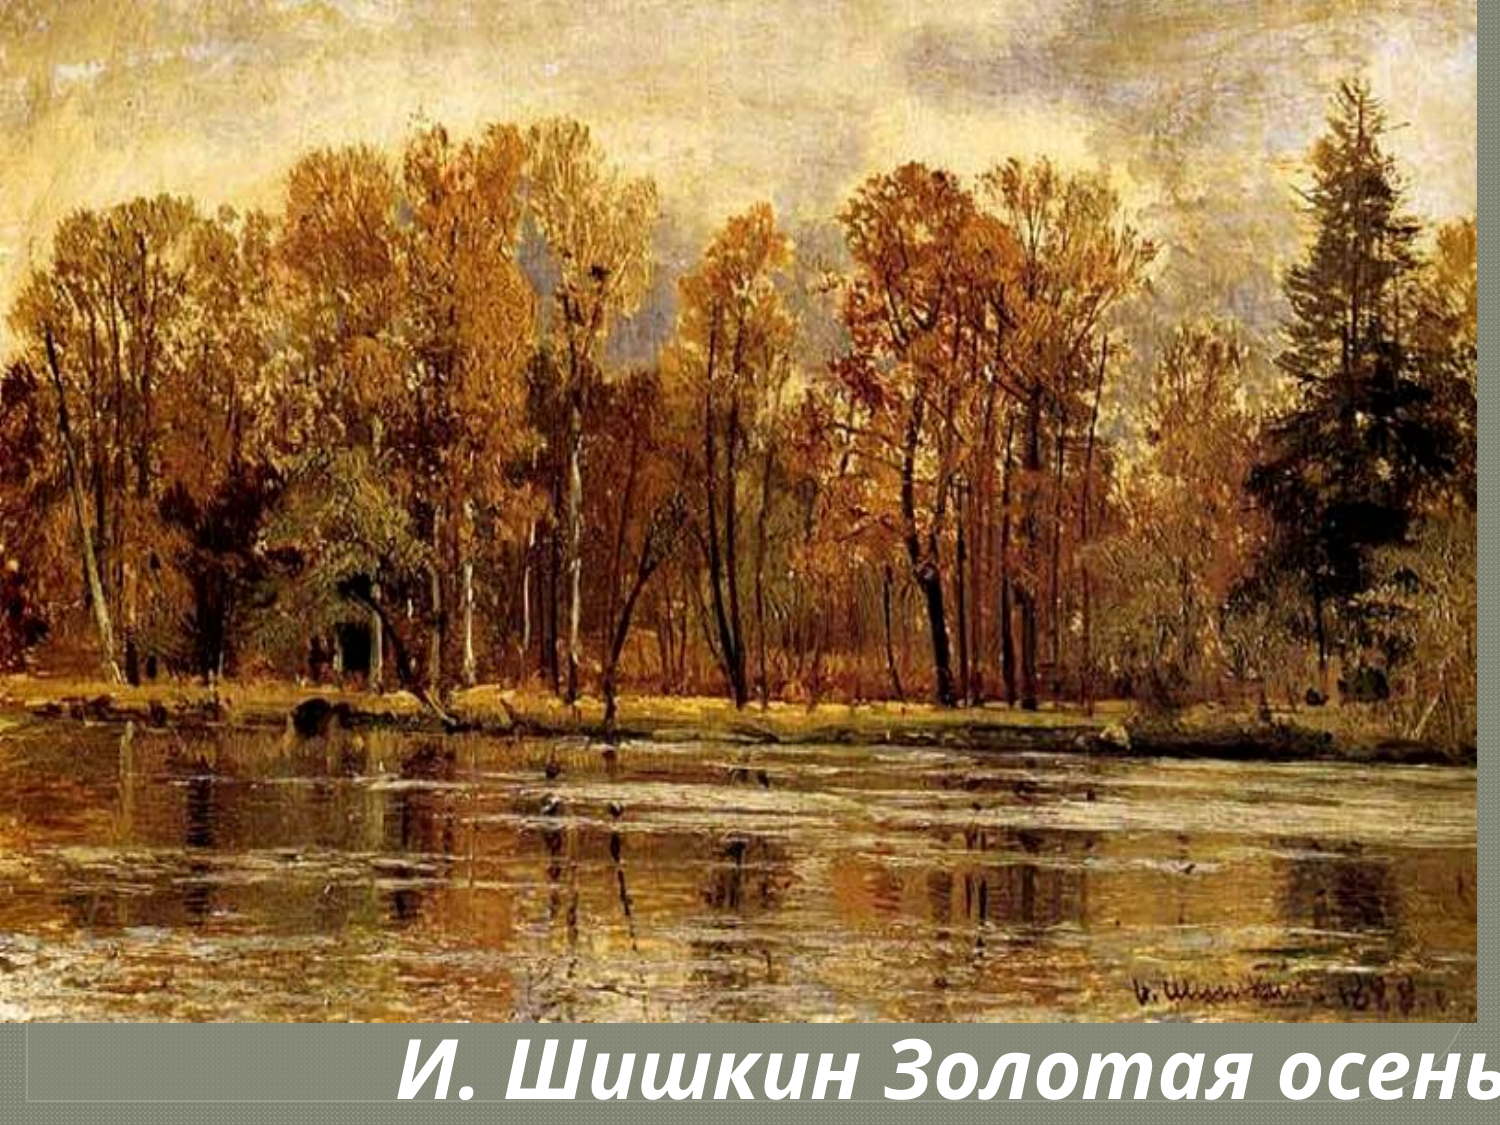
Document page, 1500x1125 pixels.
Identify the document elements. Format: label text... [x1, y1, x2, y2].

text_box И. Шишкин Золотая осень [380, 1008, 1500, 1124]
picture [0, 0, 1477, 1023]
